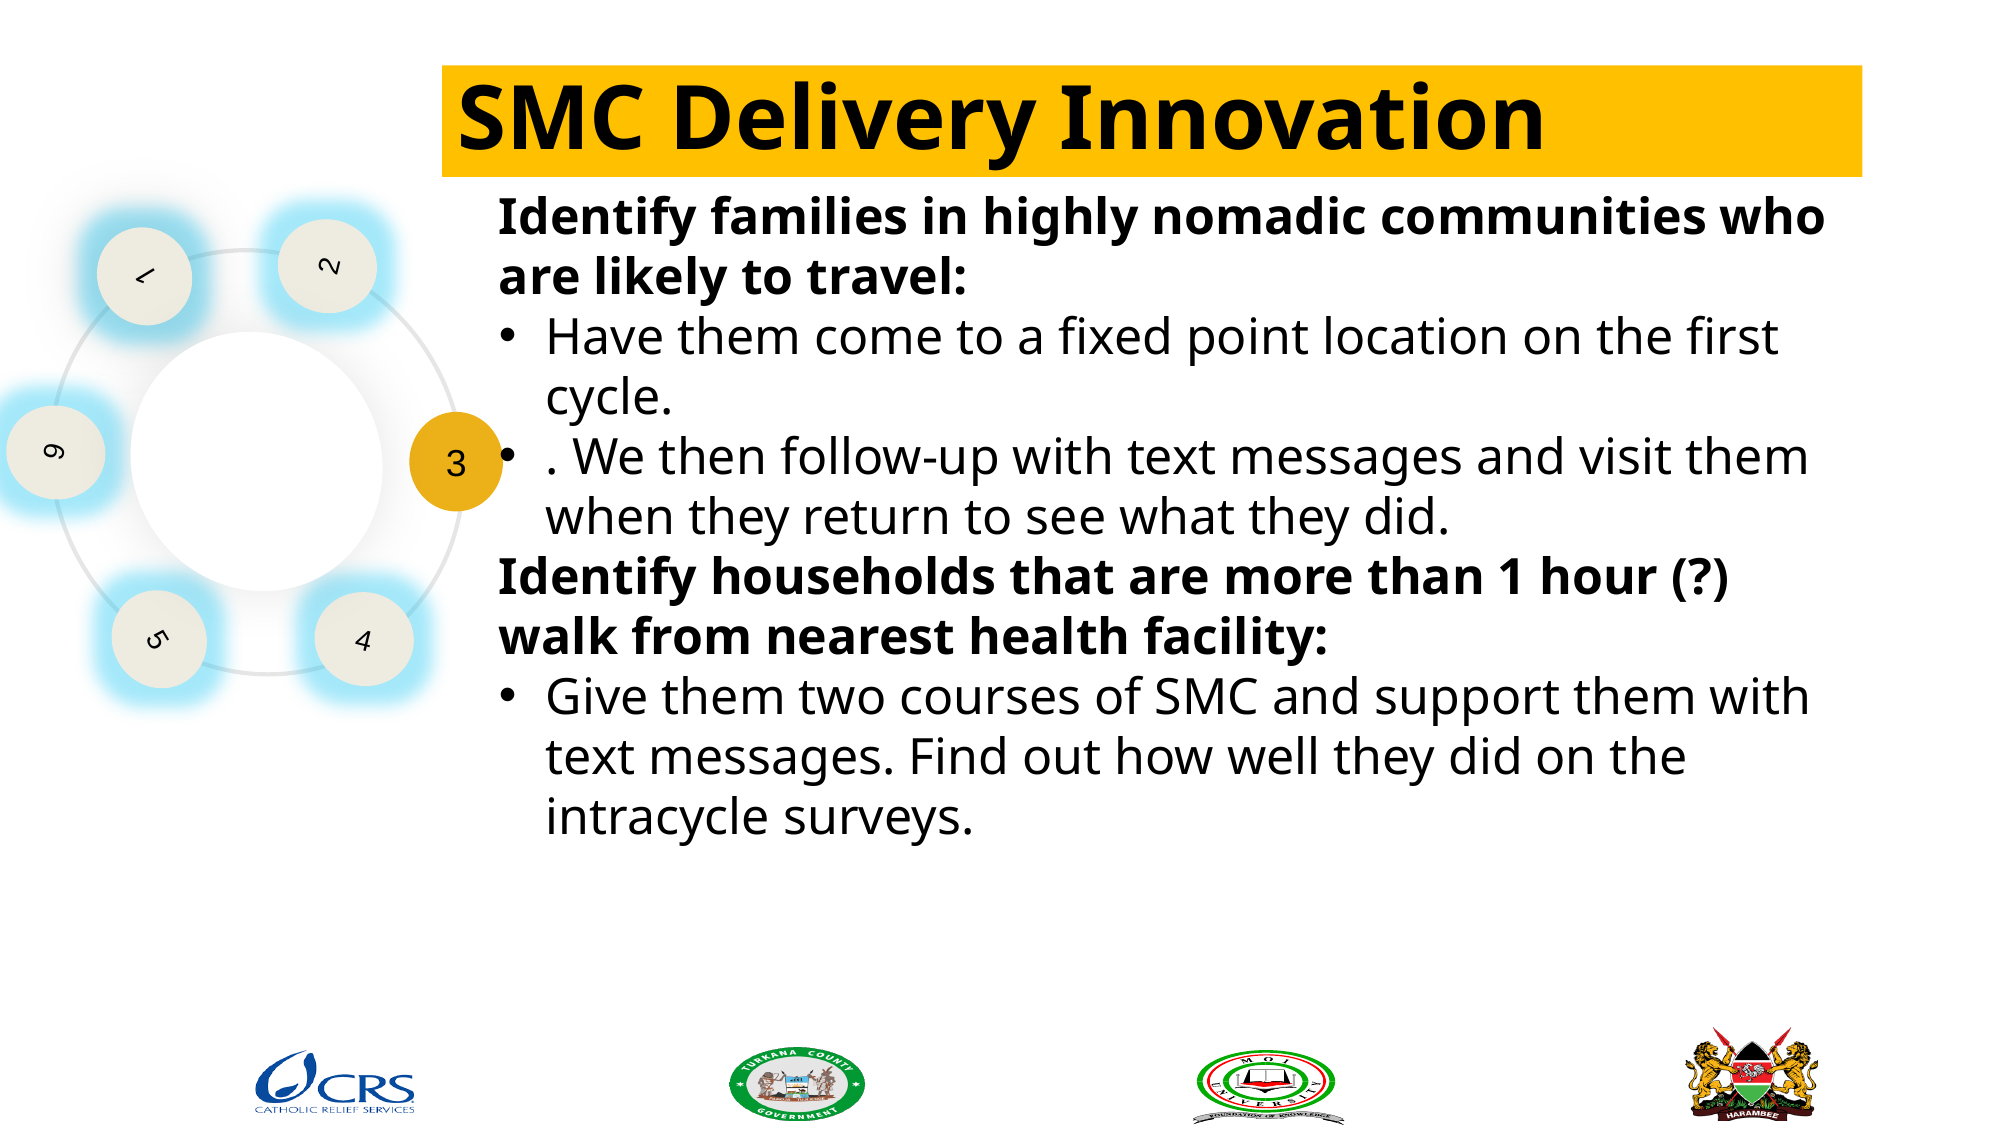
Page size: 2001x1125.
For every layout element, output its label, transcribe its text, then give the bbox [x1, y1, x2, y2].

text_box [1192, 1049, 1346, 1125]
picture [728, 1047, 865, 1122]
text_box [0, 238, 515, 679]
text_box Identify families in highly nomadic communities who are likely to travel: Have them come to a fixed point location on the first cycle. . We then follow-up with text messages and visit them when they return to see what they did. Identify households that are more than 1 hour (?) walk from nearest health facility: Give them two courses of SMC and support them with text messages. Find out how well they did on the intracycle surveys. [484, 176, 1863, 912]
picture [1684, 1027, 1818, 1122]
text_box SMC Delivery Innovation [442, 65, 1863, 177]
picture [214, 1047, 458, 1122]
